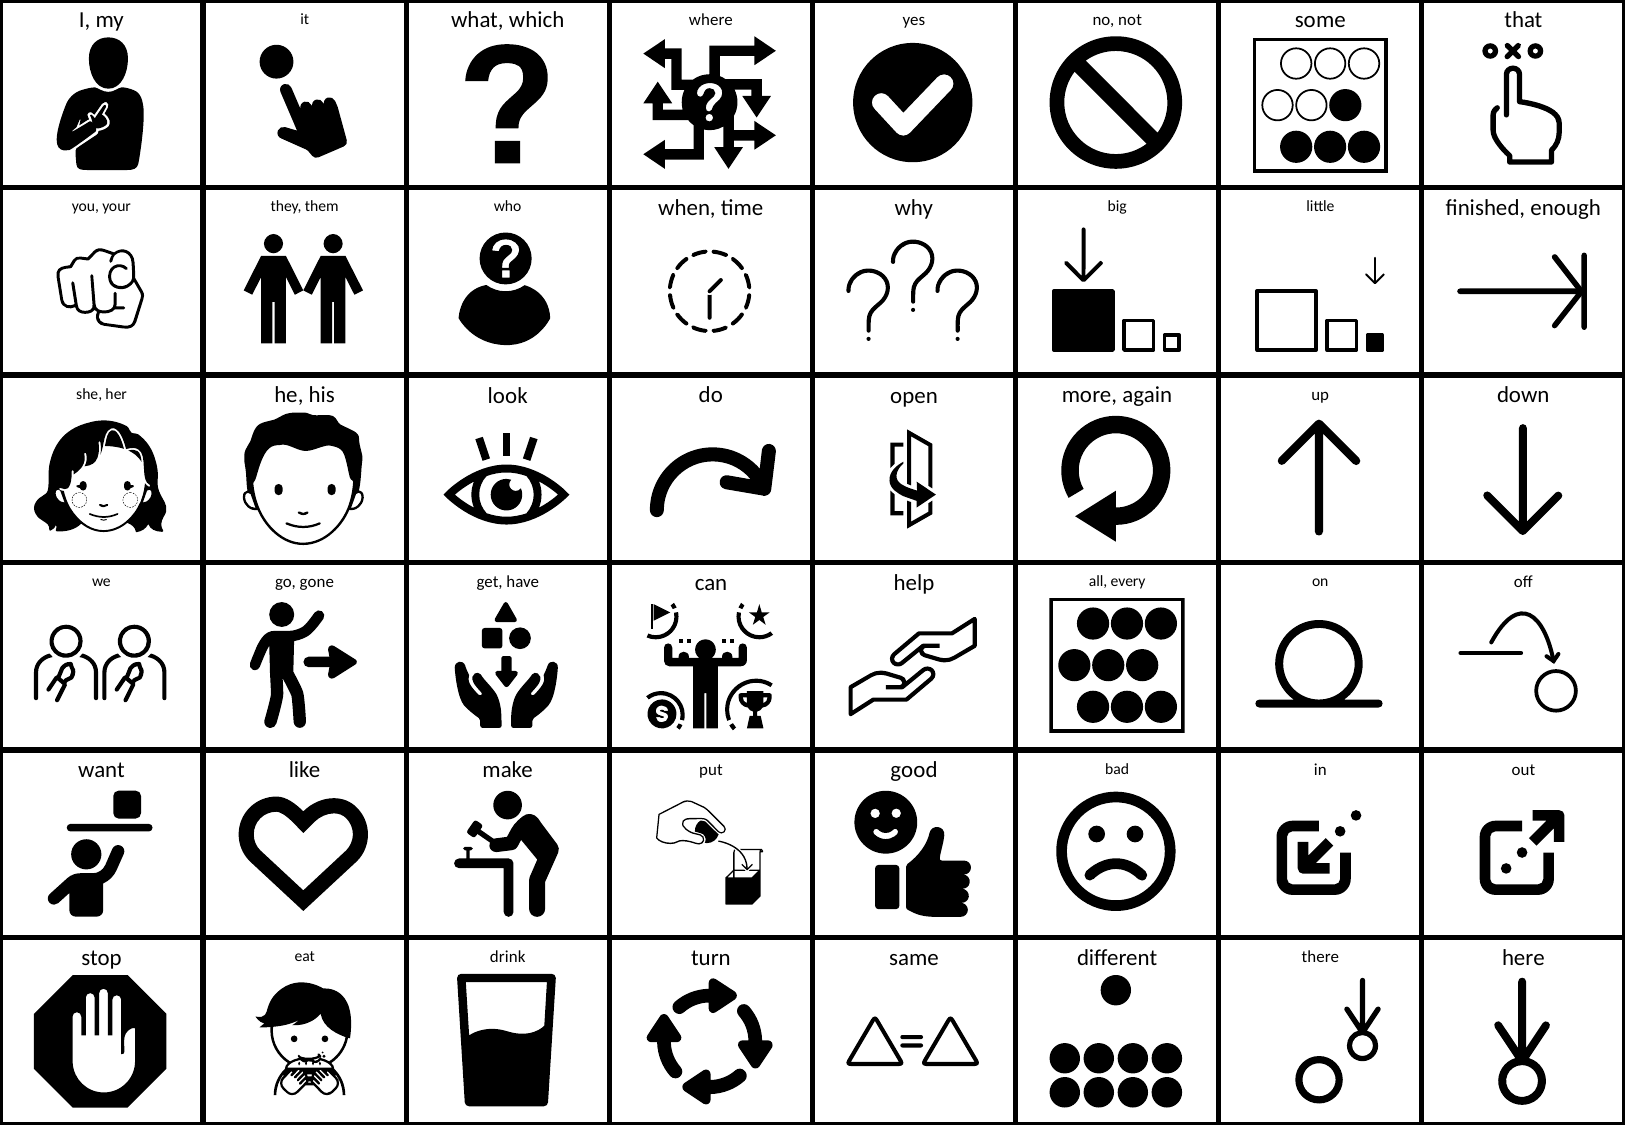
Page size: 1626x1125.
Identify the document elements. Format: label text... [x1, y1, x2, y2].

picture [1252, 410, 1389, 547]
picture [236, 787, 373, 923]
list put [609, 748, 813, 787]
text_box [810, 600, 1013, 748]
picture [1252, 37, 1389, 173]
list off [1421, 561, 1625, 599]
text_box [810, 975, 1013, 1125]
picture [1049, 974, 1185, 1111]
text_box [1420, 38, 1625, 185]
picture [846, 412, 982, 549]
text_box [607, 599, 810, 748]
text_box [0, 975, 201, 1125]
text_box [201, 223, 404, 373]
text_box [404, 599, 607, 748]
list on [1218, 560, 1422, 598]
list big [1015, 185, 1218, 223]
picture [236, 221, 373, 358]
picture [439, 412, 576, 549]
text_box [607, 974, 810, 1125]
text_box [1013, 975, 1217, 1125]
list finished, enough [1421, 187, 1625, 225]
text_box [810, 413, 1013, 560]
text_box [404, 223, 607, 373]
list same [812, 937, 1015, 975]
picture [1455, 785, 1592, 922]
list like [203, 750, 406, 788]
text_box [0, 598, 201, 748]
list different [1015, 937, 1219, 975]
picture [1252, 222, 1389, 358]
list no, not [1015, 0, 1218, 37]
list she, her [0, 372, 204, 410]
text_box [1420, 787, 1625, 935]
list why [812, 187, 1016, 225]
list turn [609, 937, 812, 975]
list down [1421, 375, 1625, 413]
picture [439, 222, 576, 358]
picture [643, 35, 779, 172]
picture [846, 599, 982, 736]
list make [406, 750, 610, 788]
list drink [406, 936, 610, 974]
list all, every [1015, 560, 1218, 598]
text_box [205, 35, 404, 184]
picture [643, 785, 779, 922]
list in [1218, 748, 1421, 787]
text_box [1013, 598, 1217, 748]
picture [1455, 974, 1592, 1111]
text_box [201, 788, 404, 935]
picture [1049, 597, 1186, 733]
picture [33, 974, 170, 1111]
list it [203, 0, 406, 35]
text_box [1013, 223, 1217, 373]
list yes [812, 0, 1015, 37]
picture [439, 37, 576, 173]
picture [643, 599, 779, 736]
text_box [1013, 37, 1217, 185]
text_box [201, 973, 404, 1125]
text_box [1420, 412, 1625, 560]
picture [1455, 224, 1592, 361]
list here [1421, 937, 1625, 975]
list that [1421, 0, 1625, 38]
picture [439, 787, 576, 923]
picture [643, 974, 779, 1111]
picture [1049, 222, 1185, 358]
list out [1421, 748, 1625, 787]
list more, again [1015, 375, 1219, 413]
list up [1218, 373, 1422, 412]
text_box [810, 37, 1013, 185]
list what, which [406, 0, 610, 38]
picture [33, 37, 170, 173]
list open [812, 375, 1015, 413]
text_box [1420, 974, 1625, 1125]
list I, my [0, 0, 204, 38]
picture [1455, 598, 1592, 735]
text_box [1217, 974, 1420, 1125]
picture [1049, 784, 1185, 921]
picture [1252, 597, 1389, 733]
picture [236, 412, 373, 548]
text_box [607, 223, 810, 373]
list good [812, 750, 1016, 788]
picture [846, 35, 982, 172]
list when, time [609, 187, 812, 225]
text_box [1217, 785, 1420, 935]
text_box [404, 35, 607, 185]
text_box [404, 788, 607, 935]
text_box [404, 973, 607, 1125]
text_box [1420, 223, 1625, 373]
text_box [201, 598, 404, 748]
picture [643, 412, 779, 548]
text_box [0, 223, 201, 372]
text_box [1217, 598, 1420, 748]
picture [439, 973, 576, 1110]
picture [439, 598, 576, 735]
picture [1049, 35, 1185, 172]
text_box [404, 413, 607, 560]
text_box [607, 787, 810, 935]
list eat [203, 935, 407, 973]
picture [33, 221, 170, 358]
list they, them [203, 184, 407, 223]
list who [406, 185, 610, 223]
picture [643, 224, 779, 361]
text_box [607, 37, 810, 185]
list look [406, 375, 609, 413]
text_box [0, 410, 201, 559]
list help [812, 562, 1016, 601]
picture [1252, 973, 1389, 1110]
picture [236, 972, 373, 1108]
list want [0, 750, 203, 788]
picture [846, 974, 982, 1111]
list we [0, 559, 204, 598]
list there [1218, 936, 1422, 974]
picture [33, 787, 170, 923]
list little [1218, 185, 1422, 223]
picture [236, 598, 373, 735]
text_box [1013, 413, 1217, 560]
text_box [201, 410, 404, 560]
text_box [0, 35, 205, 184]
list can [609, 562, 812, 600]
picture [33, 596, 170, 733]
list bad [1015, 747, 1219, 785]
list go, gone [203, 561, 406, 599]
text_box [810, 225, 1013, 373]
picture [1049, 412, 1185, 548]
text_box [607, 413, 810, 560]
text_box [1013, 785, 1217, 935]
picture [1455, 412, 1592, 548]
picture [1252, 785, 1389, 922]
text_box [1217, 223, 1420, 373]
text_box [810, 787, 1013, 935]
text_box [0, 788, 201, 935]
picture [846, 224, 982, 361]
text_box [1217, 37, 1420, 185]
list he, his [203, 375, 406, 413]
text_box [1420, 598, 1625, 748]
list stop [0, 937, 204, 975]
list where [609, 0, 812, 37]
text_box [1217, 412, 1420, 560]
list get, have [406, 561, 610, 599]
list you, your [0, 184, 203, 223]
picture [33, 409, 170, 546]
picture [1455, 37, 1592, 173]
list do [609, 375, 812, 413]
picture [846, 787, 982, 923]
picture [236, 34, 373, 171]
list some [1218, 0, 1421, 38]
